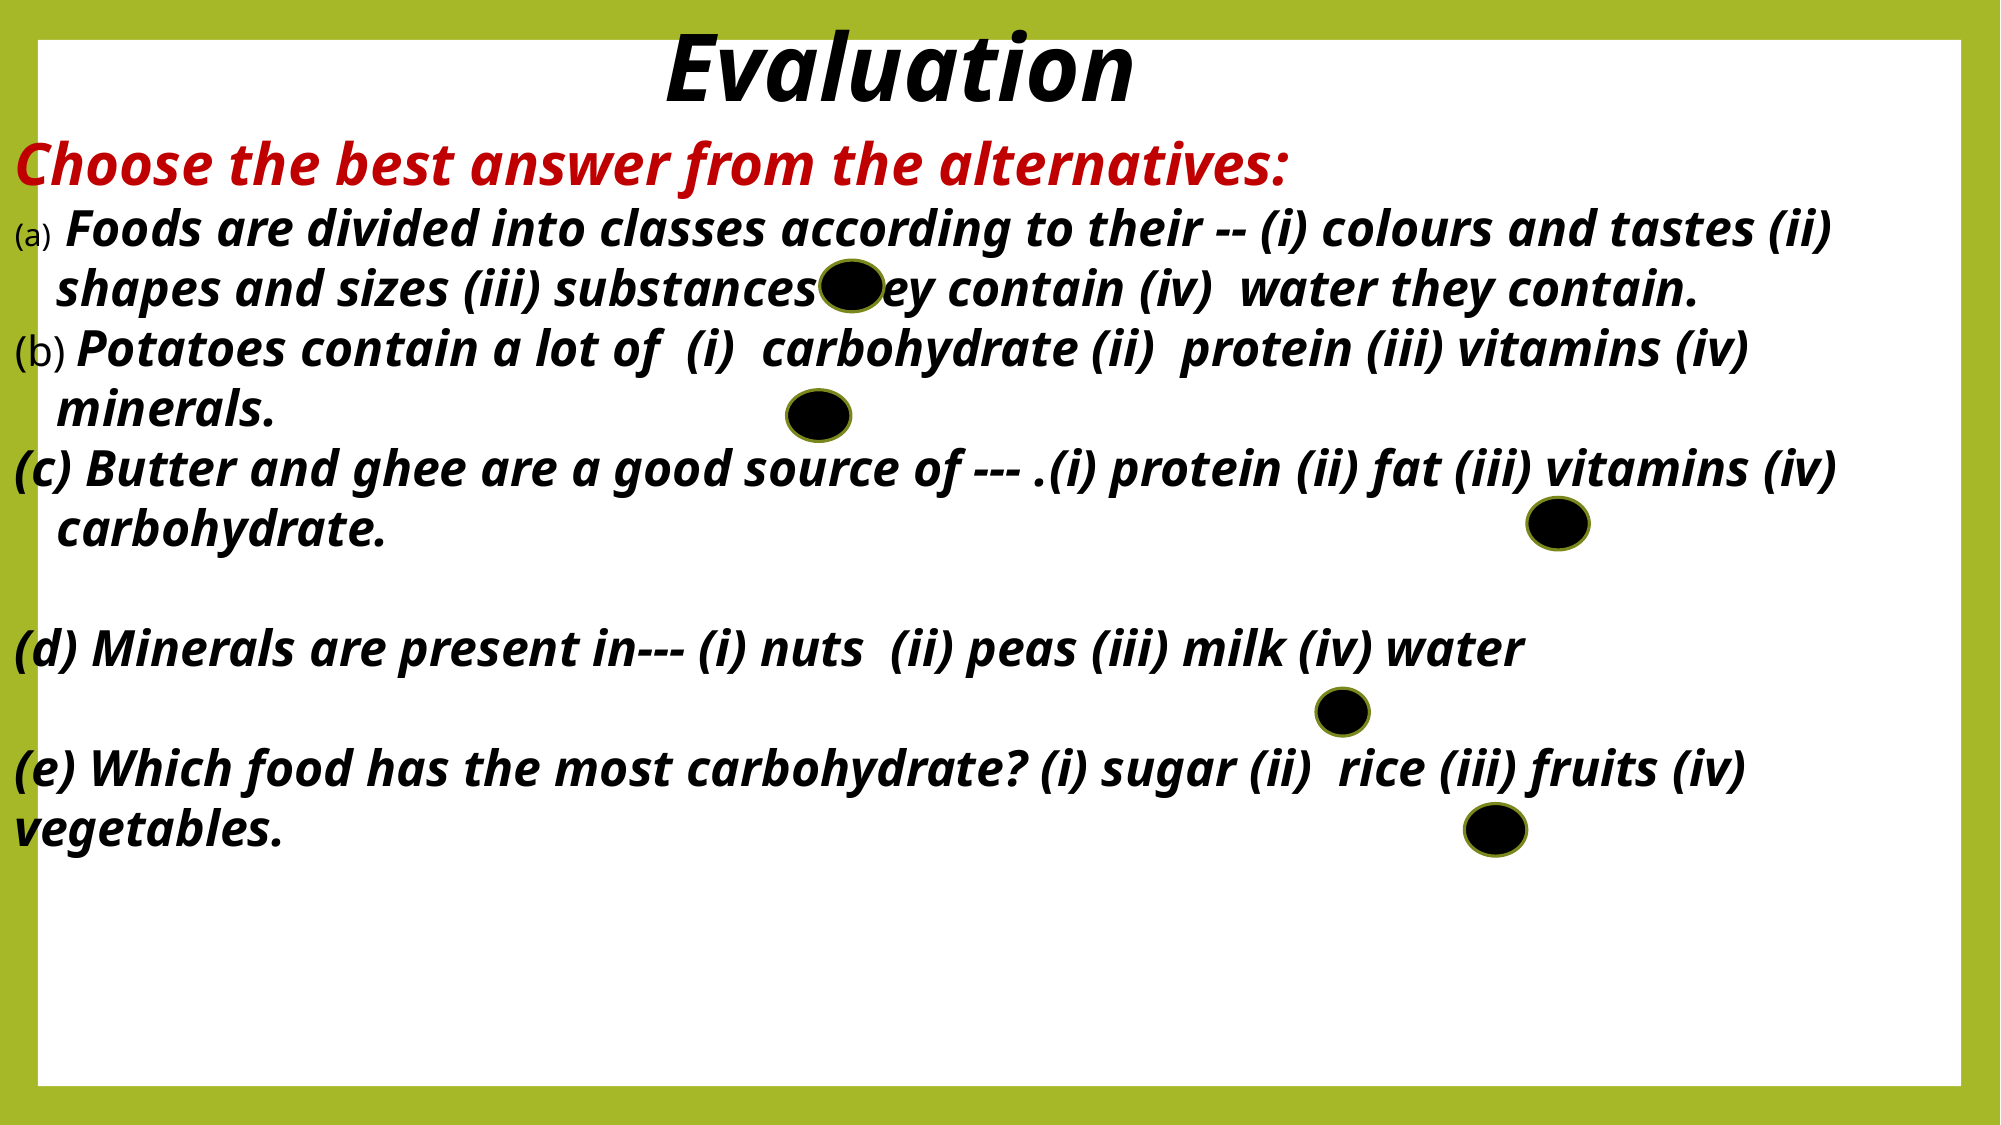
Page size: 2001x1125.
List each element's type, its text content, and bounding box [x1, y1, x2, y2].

text_box Choose the best answer from the alternatives: Foods are divided into classes according to their -- (i) colours and tastes (ii) shapes and sizes (iii) substances they contain (iv) water they contain. Potatoes contain a lot of (i) carbohydrate (ii) protein (iii) vitamins (iv) minerals. Butter and ghee are a good source of --- .(i) protein (ii) fat (iii) vitamins (iv) carbohydrate. Minerals are present in--- (i) nuts (ii) peas (iii) milk (iv) water (e) Which food has the most carbohydrate? (i) sugar (ii) rice (iii) fruits (iv) vegetables. [0, 119, 1983, 898]
text_box [1462, 801, 1529, 858]
text_box [1525, 495, 1591, 552]
text_box [818, 258, 886, 314]
text_box [1314, 686, 1371, 738]
text_box Evaluation [650, 0, 1248, 128]
text_box [784, 388, 853, 444]
